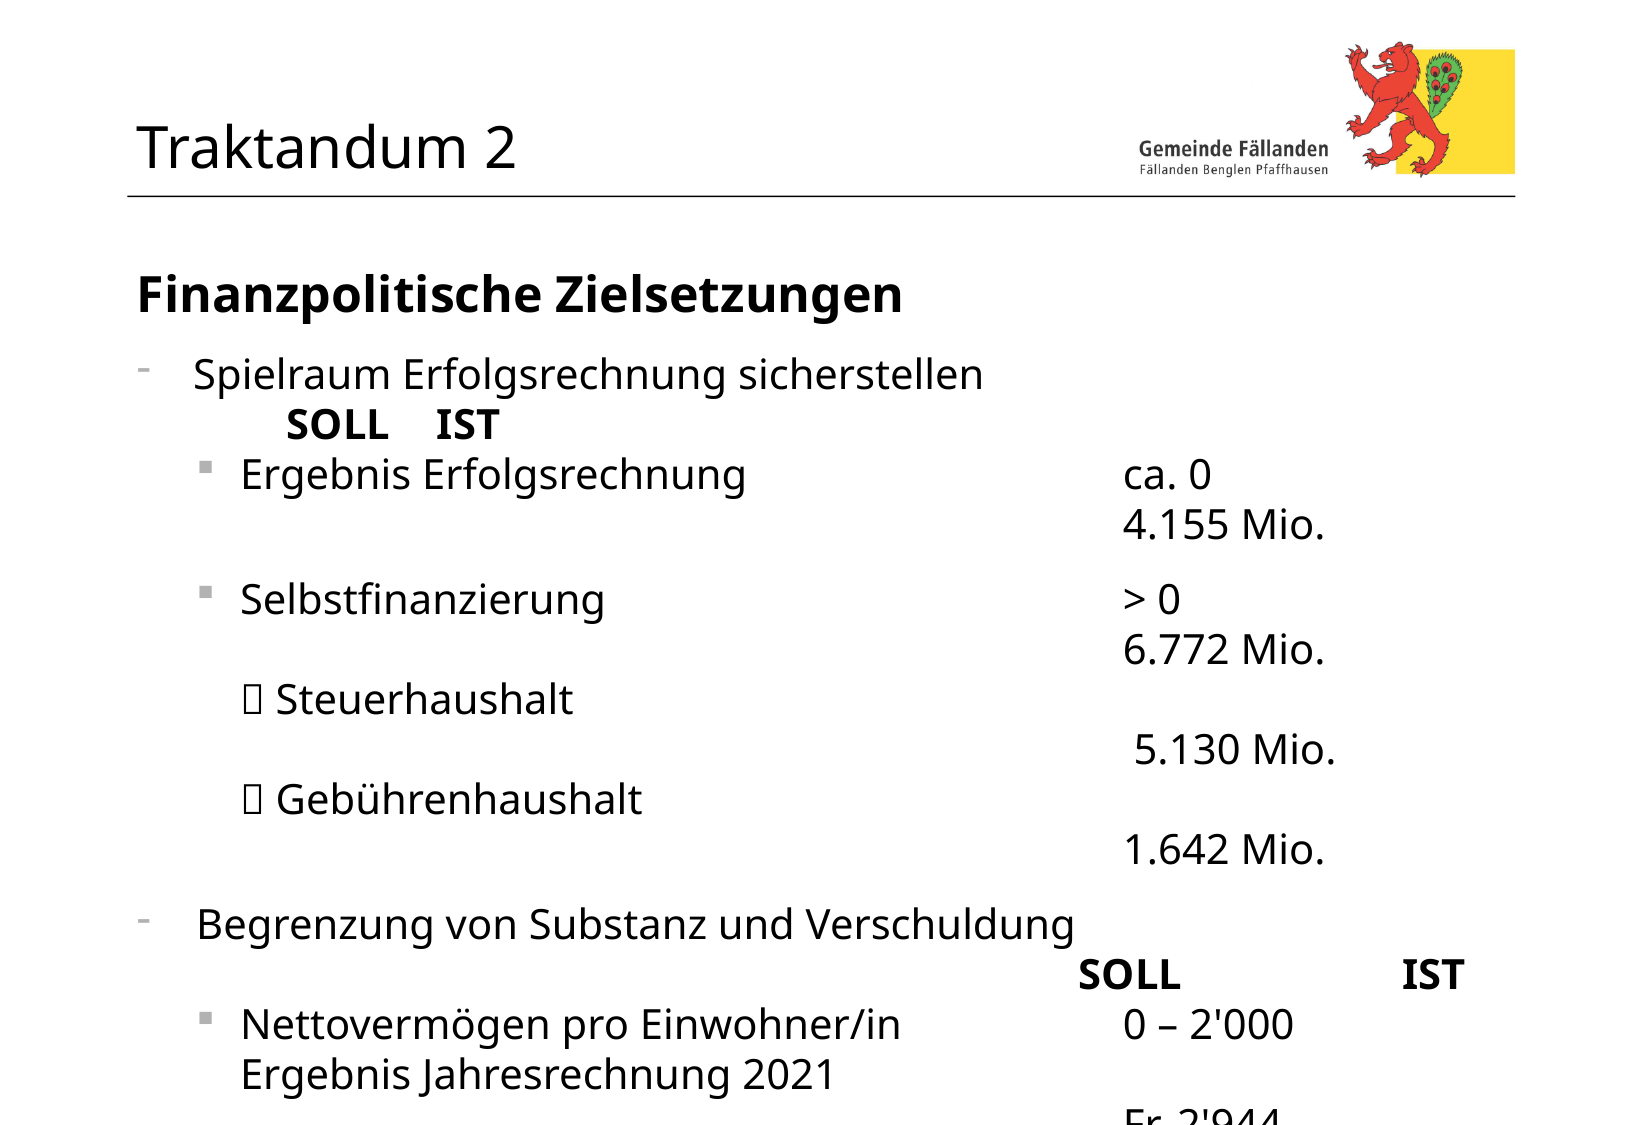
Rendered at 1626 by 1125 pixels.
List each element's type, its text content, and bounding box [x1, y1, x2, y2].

list Finanzpolitische Zielsetzungen Spielraum Erfolgsrechnung sicherstellen SOLL IST Ergebnis Erfolgsrechnung ca. 0 4.155 Mio. Selbstfinanzierung > 0 6.772 Mio.  Steuerhaushalt 5.130 Mio.  Gebührenhaushalt 1.642 Mio. Begrenzung von Substanz und Verschuldung SOLL IST Nettovermögen pro Einwohner/in 0 – 2'000 Ergebnis Jahresrechnung 2021 Fr. 2'944 Budget 2021 Fr. 1'609 [121, 255, 1504, 989]
title Traktandum 2 [121, 101, 1076, 190]
picture [1066, 12, 1515, 178]
